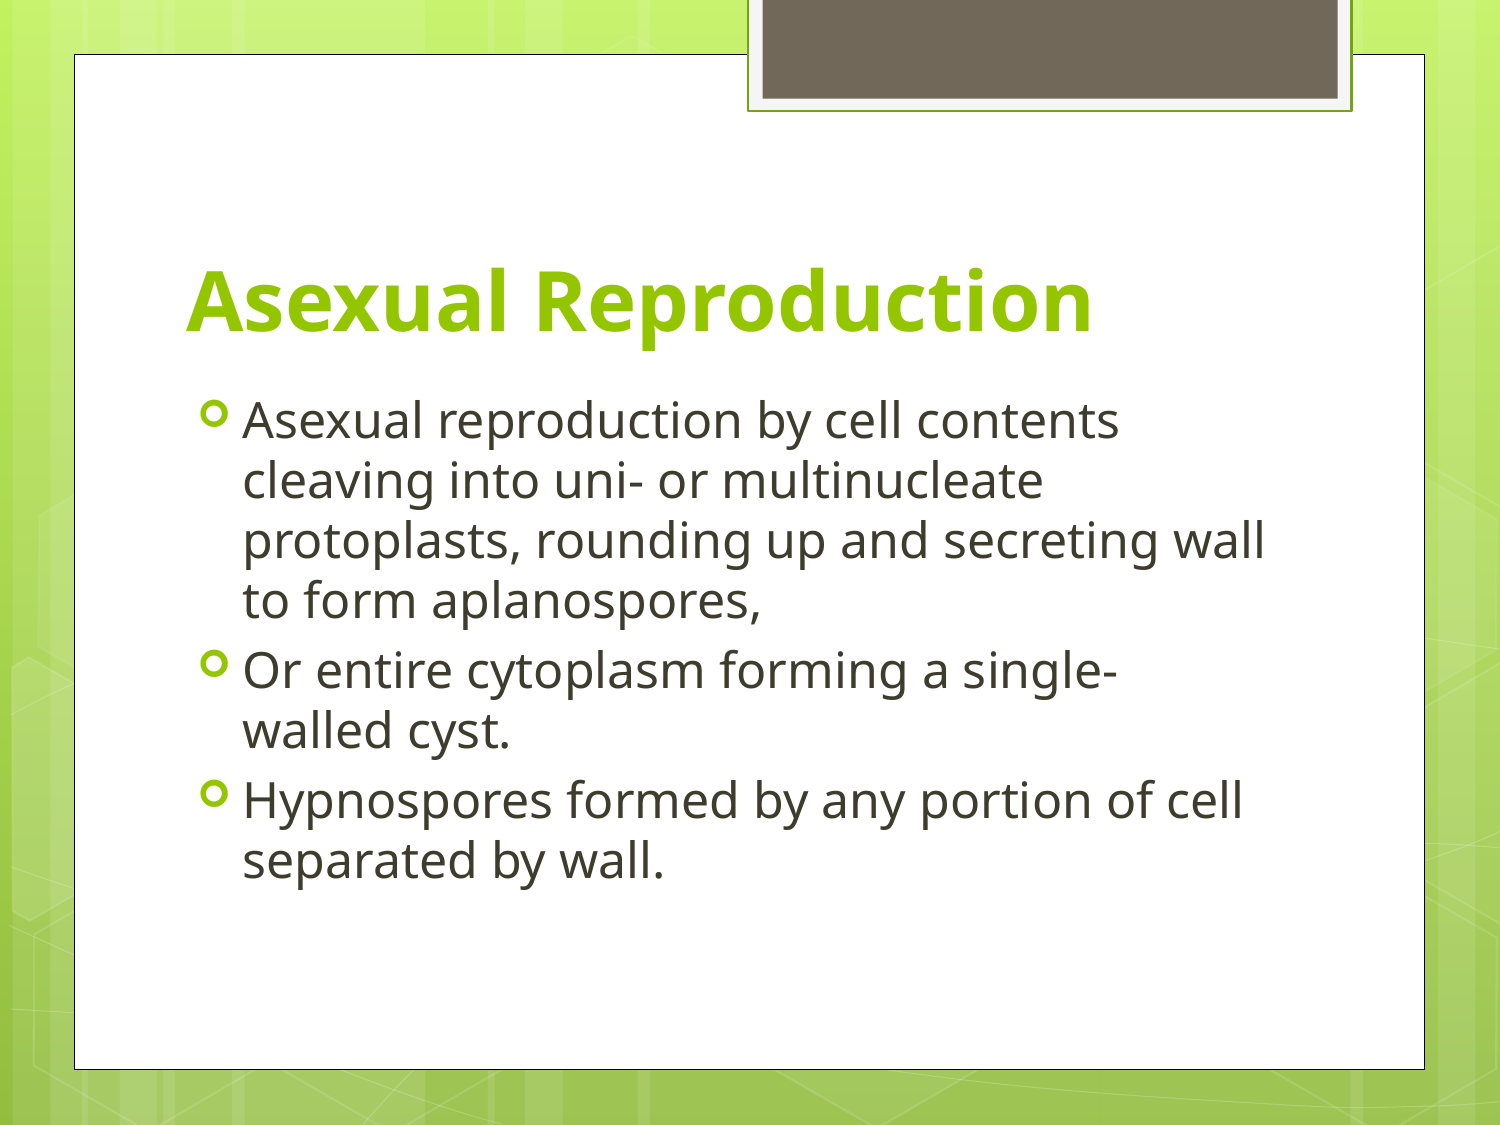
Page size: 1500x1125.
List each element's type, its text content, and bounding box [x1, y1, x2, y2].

title Asexual Reproduction [171, 168, 1324, 357]
list Asexual reproduction by cell contents cleaving into uni- or multinucleate protoplasts, rounding up and secreting wall to form aplanospores, Or entire cytoplasm forming a single-walled cyst. Hypnospores formed by any portion of cell separated by wall. [171, 381, 1283, 957]
